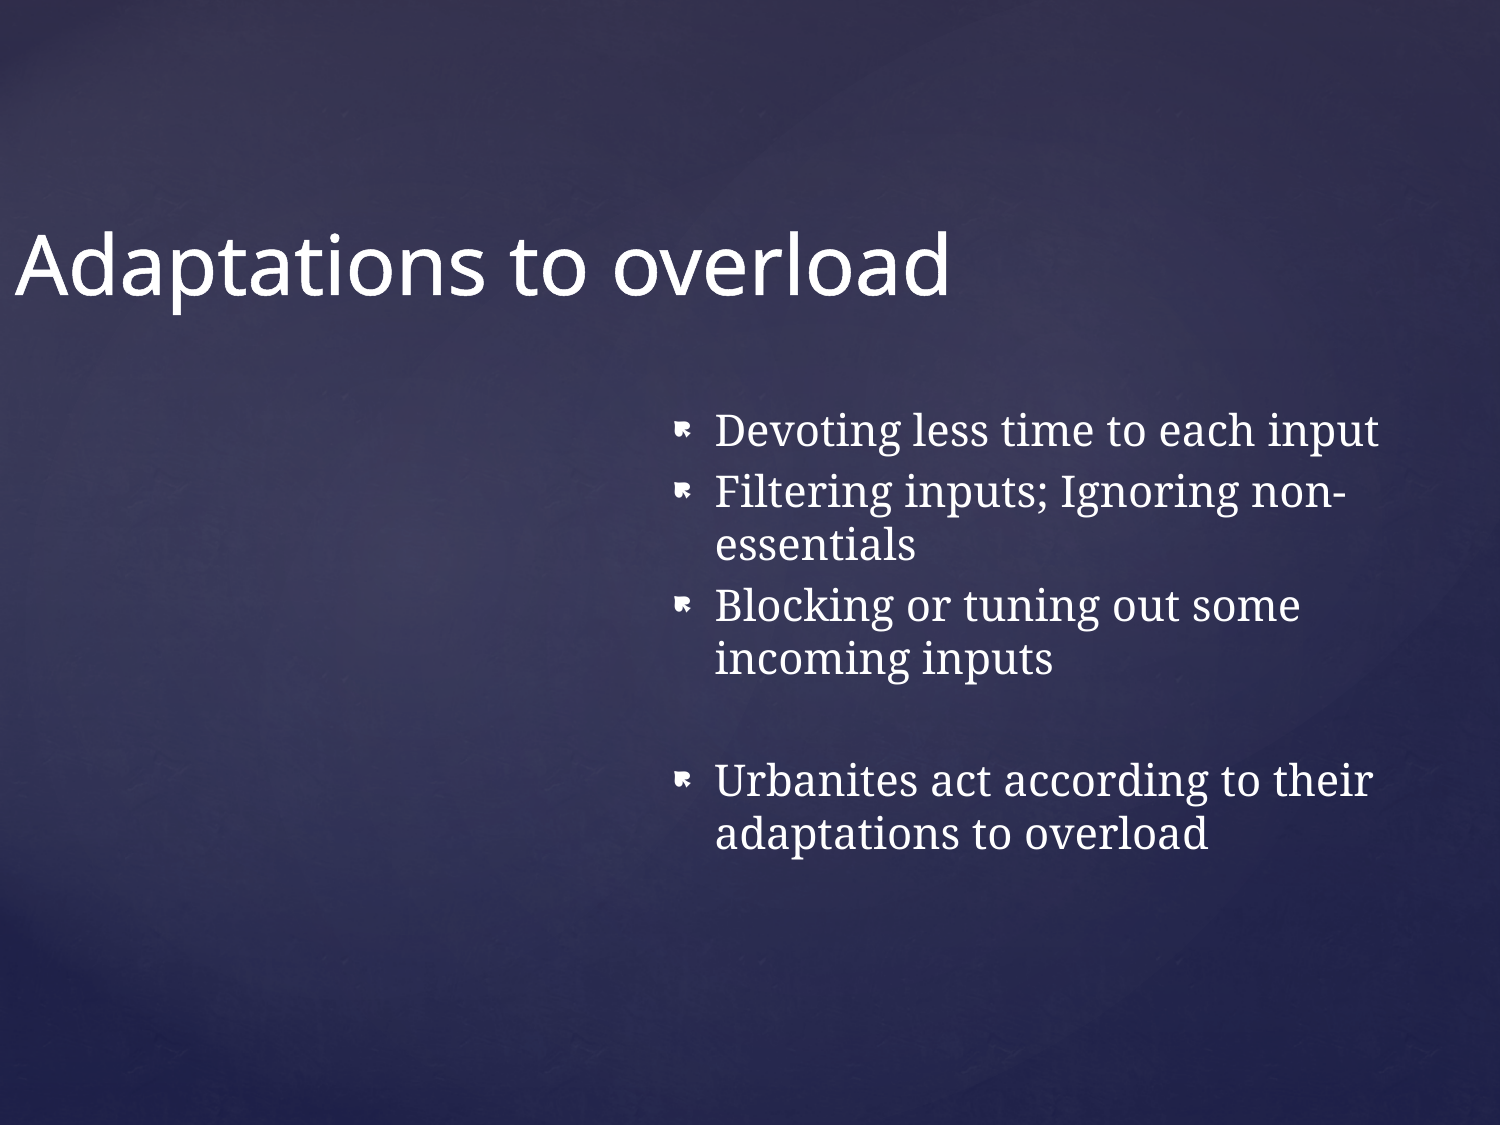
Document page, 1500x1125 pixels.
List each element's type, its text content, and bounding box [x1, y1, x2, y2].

list Devoting less time to each input Filtering inputs; Ignoring non-essentials Blocking or tuning out some incoming inputs Urbanites act according to their adaptations to overload [654, 244, 1419, 1078]
title Adaptations to overload [0, 74, 1052, 320]
